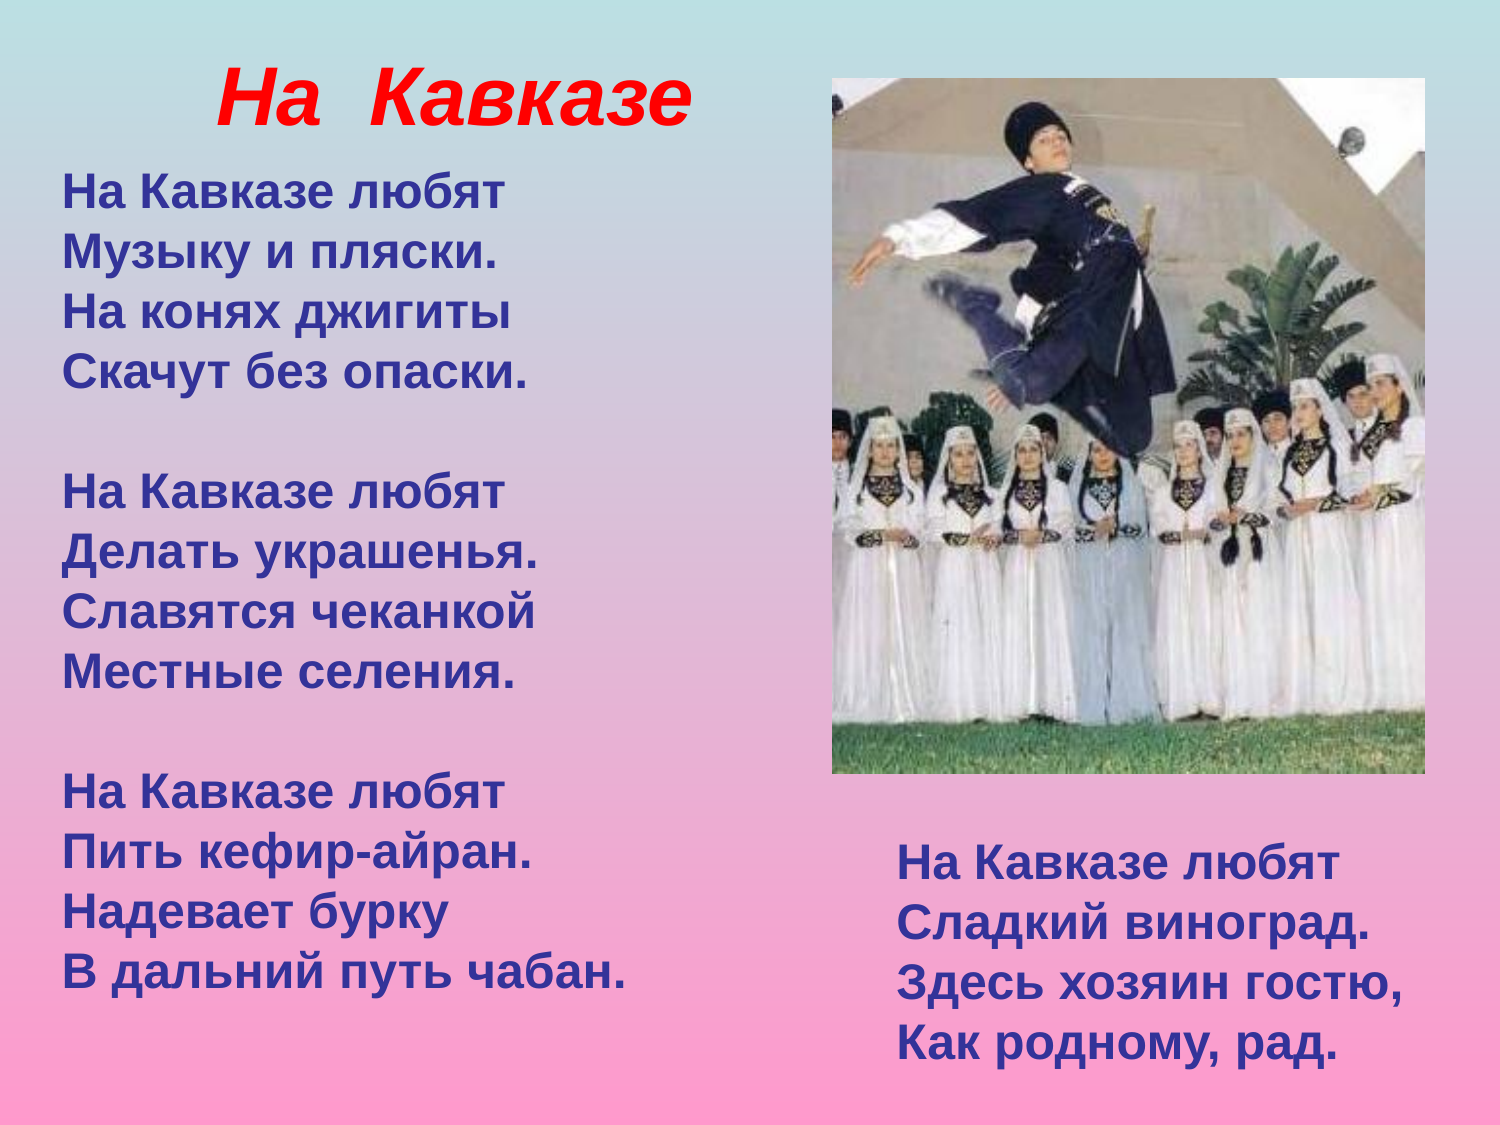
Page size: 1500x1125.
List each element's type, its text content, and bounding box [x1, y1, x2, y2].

picture [832, 77, 1425, 775]
text_box На Кавказе [201, 35, 710, 150]
text_box На Кавказе любят Музыку и пляски. На конях джигиты Скачут без опаски. На Кавказе любят Делать украшенья. Славятся чеканкой Местные селения. На Кавказе любят Пить кефир-айран. Надевает бурку В дальний путь чабан. [46, 151, 650, 1125]
text_box На Кавказе любят Сладкий виноград. Здесь хозяин гостю, Как родному, рад. [881, 822, 1419, 1078]
